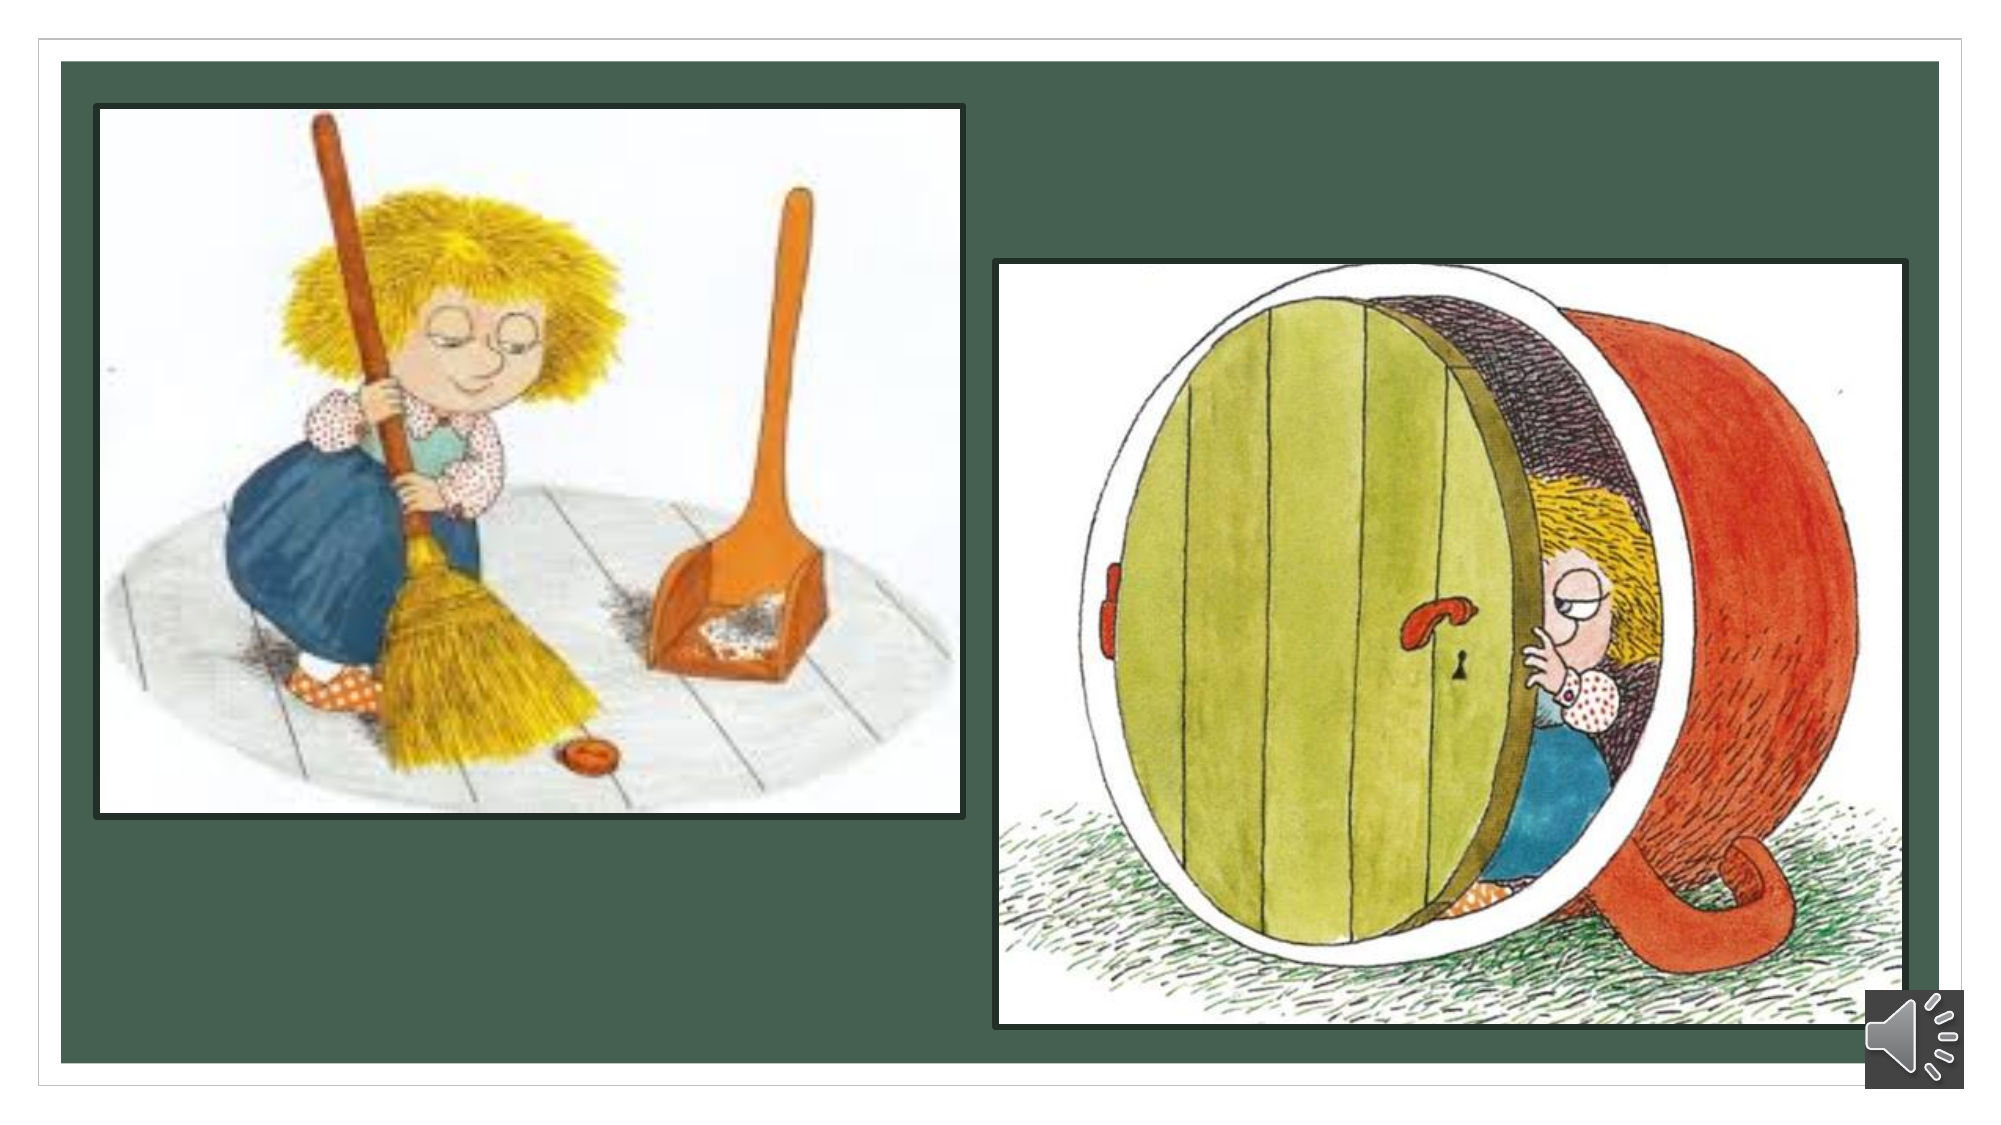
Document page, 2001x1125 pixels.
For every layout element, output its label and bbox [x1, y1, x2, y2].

picture [998, 264, 1965, 1090]
list [99, 109, 960, 814]
